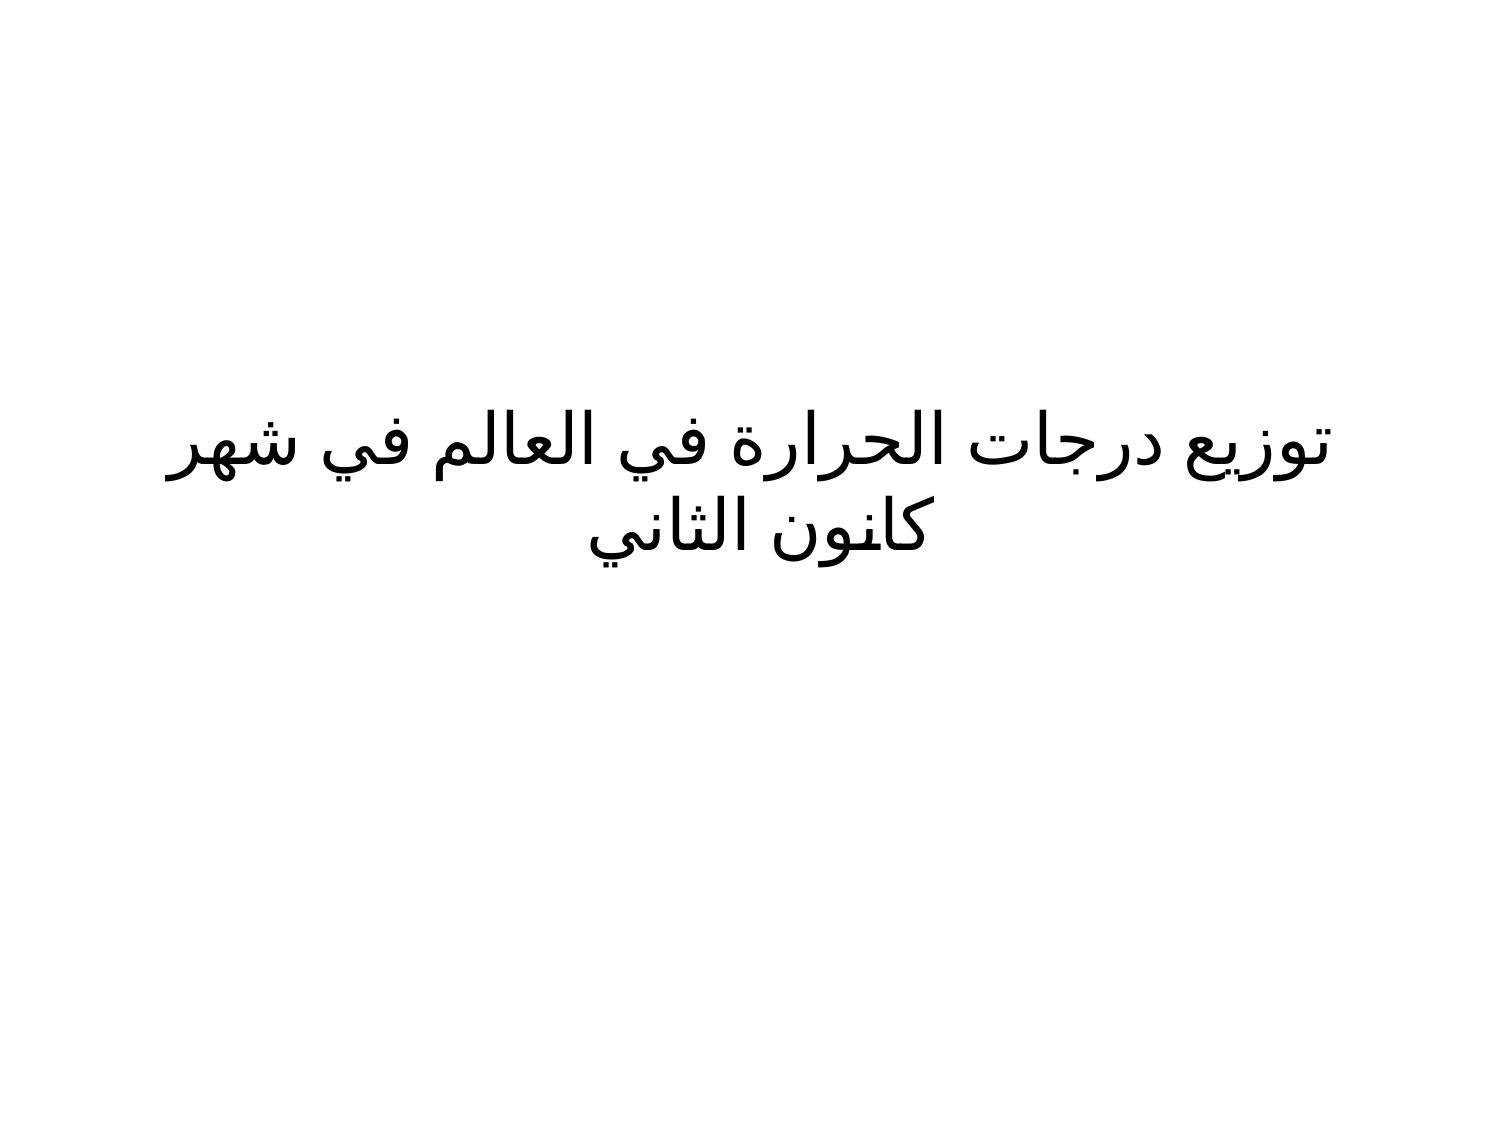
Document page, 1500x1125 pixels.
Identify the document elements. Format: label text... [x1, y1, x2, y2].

title توزيع درجات الحرارة في العالم في شهر كانون الثاني [76, 385, 1427, 573]
